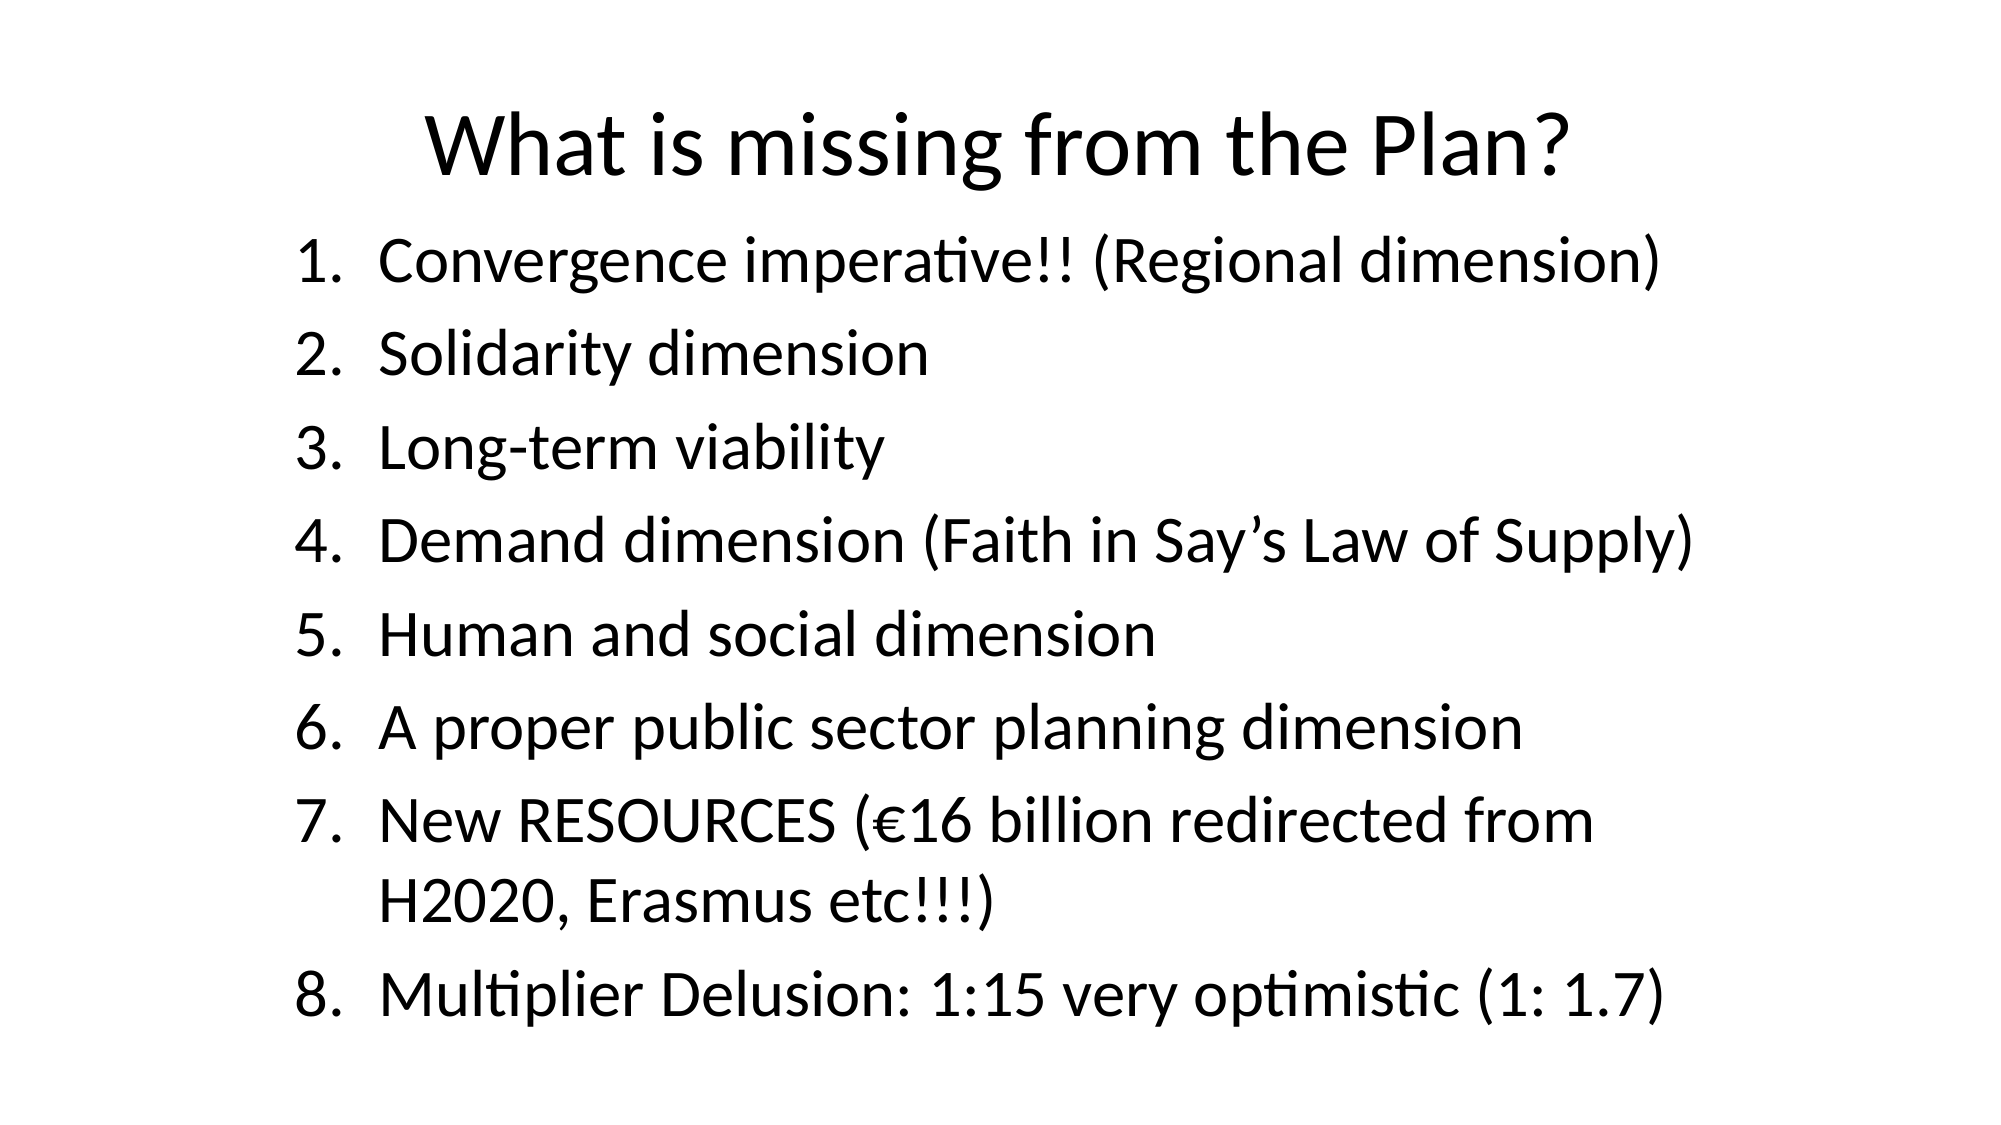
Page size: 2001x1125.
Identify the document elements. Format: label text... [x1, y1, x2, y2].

title What is missing from the Plan? [99, 45, 1900, 233]
list Convergence imperative!! (Regional dimension) Solidarity dimension Long-term viability Demand dimension (Faith in Say’s Law of Supply) Human and social dimension A proper public sector planning dimension New RESOURCES (€16 billion redirected from H2020, Erasmus etc!!!) Multiplier Delusion: 1:15 very optimistic (1: 1.7) [279, 208, 1750, 1094]
